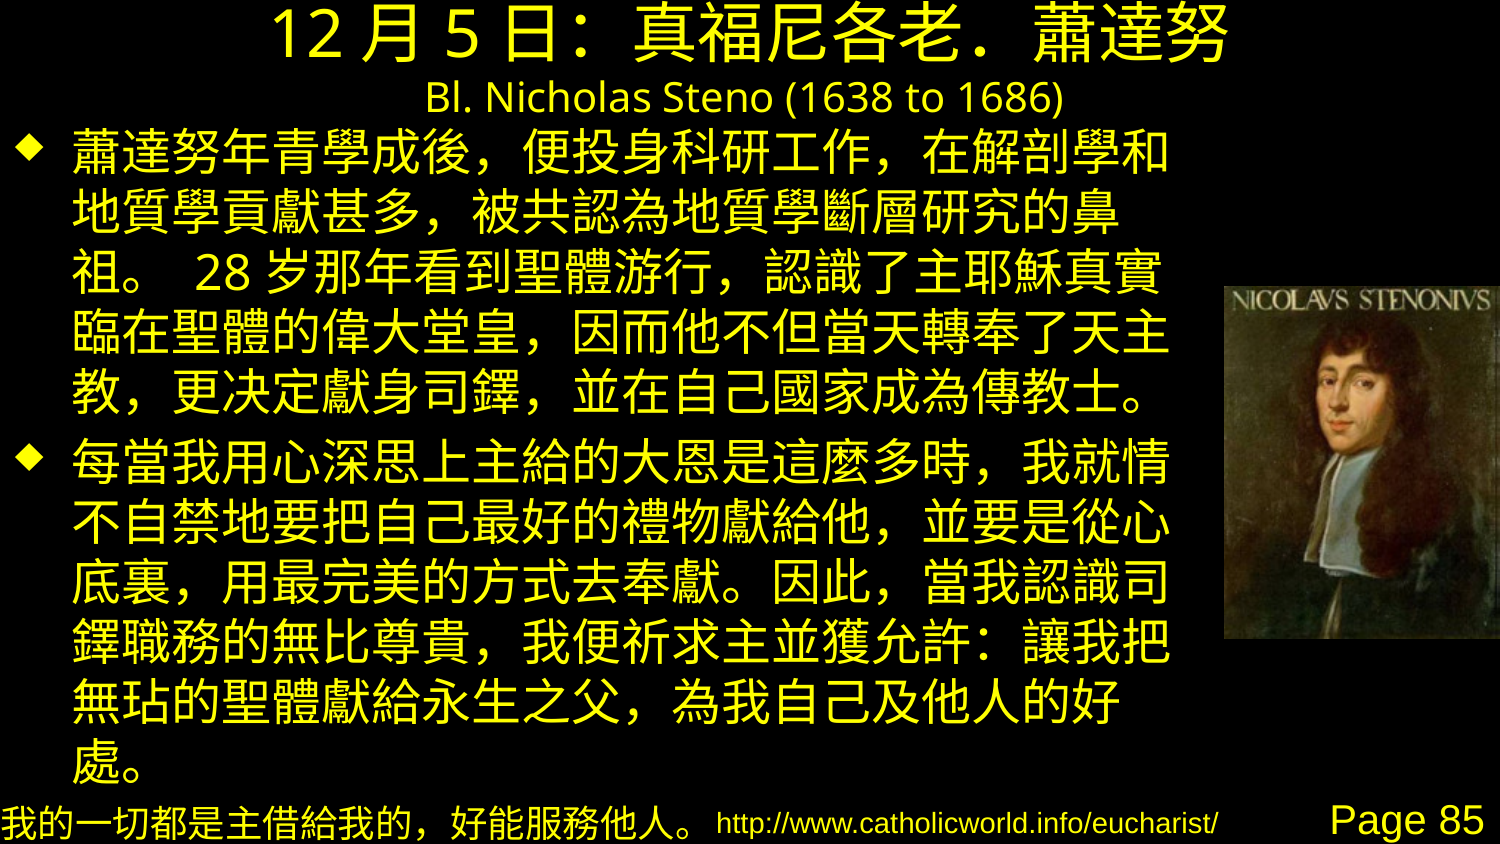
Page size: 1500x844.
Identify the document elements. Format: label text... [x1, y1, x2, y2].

title 12月5日：真福尼各老．蕭達努 Bl. Nicholas Steno (1638 to 1686) [0, 0, 1500, 113]
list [1224, 286, 1500, 639]
list 蕭達努年青學成後，便投身科研工作，在解剖學和地質學貢獻甚多，被共認為地質學斷層研究的鼻祖。 28岁那年看到聖體游行，認識了主耶穌真實臨在聖體的偉大堂皇，因而他不但當天轉奉了天主教，更决定獻身司鐸，並在自己國家成為傳教士。 每當我用心深思上主給的大恩是這麼多時，我就情不自禁地要把自己最好的禮物獻給他，並要是從心底裏，用最完美的方式去奉獻。因此，當我認識司鐸職務的無比尊貴，我便祈求主並獲允許：讓我把無玷的聖體獻給永生之父，為我自己及他人的好處。 [0, 112, 1225, 813]
